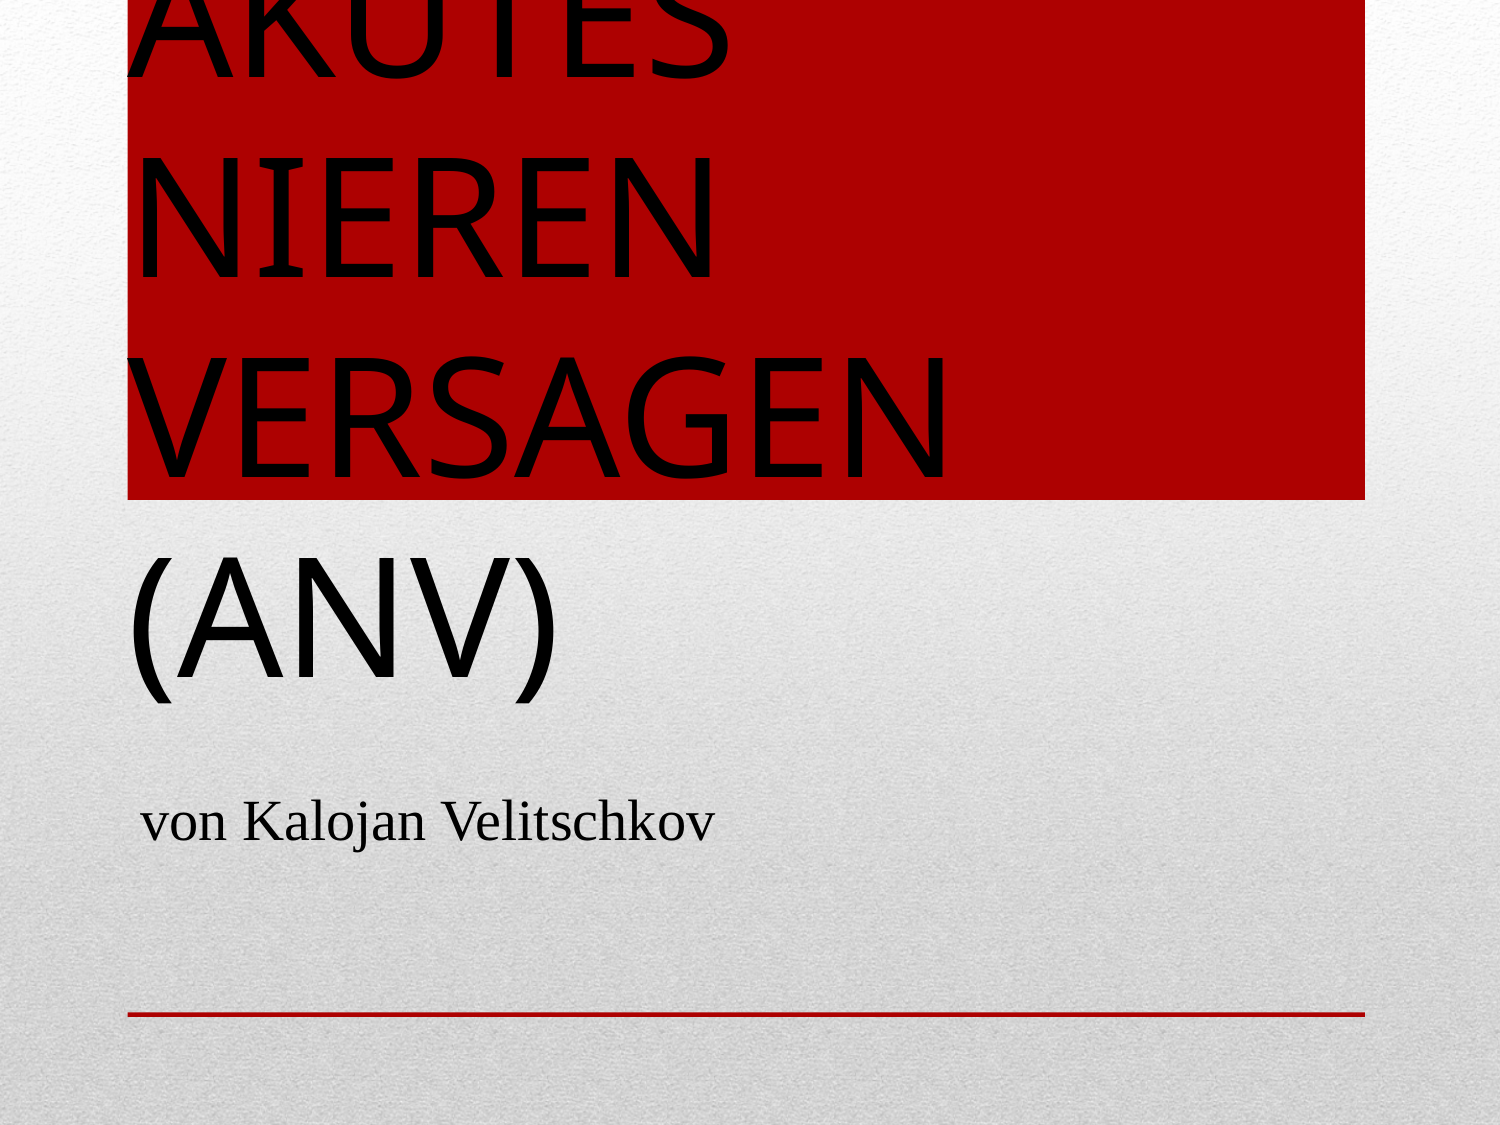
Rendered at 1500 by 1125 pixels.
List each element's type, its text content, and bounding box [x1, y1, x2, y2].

title AKUTES NIEREN VERSAGEN (ANV) [112, 468, 1350, 718]
subtitle von Kalojan Velitschkov [125, 774, 1250, 938]
picture [0, 0, 1500, 1125]
